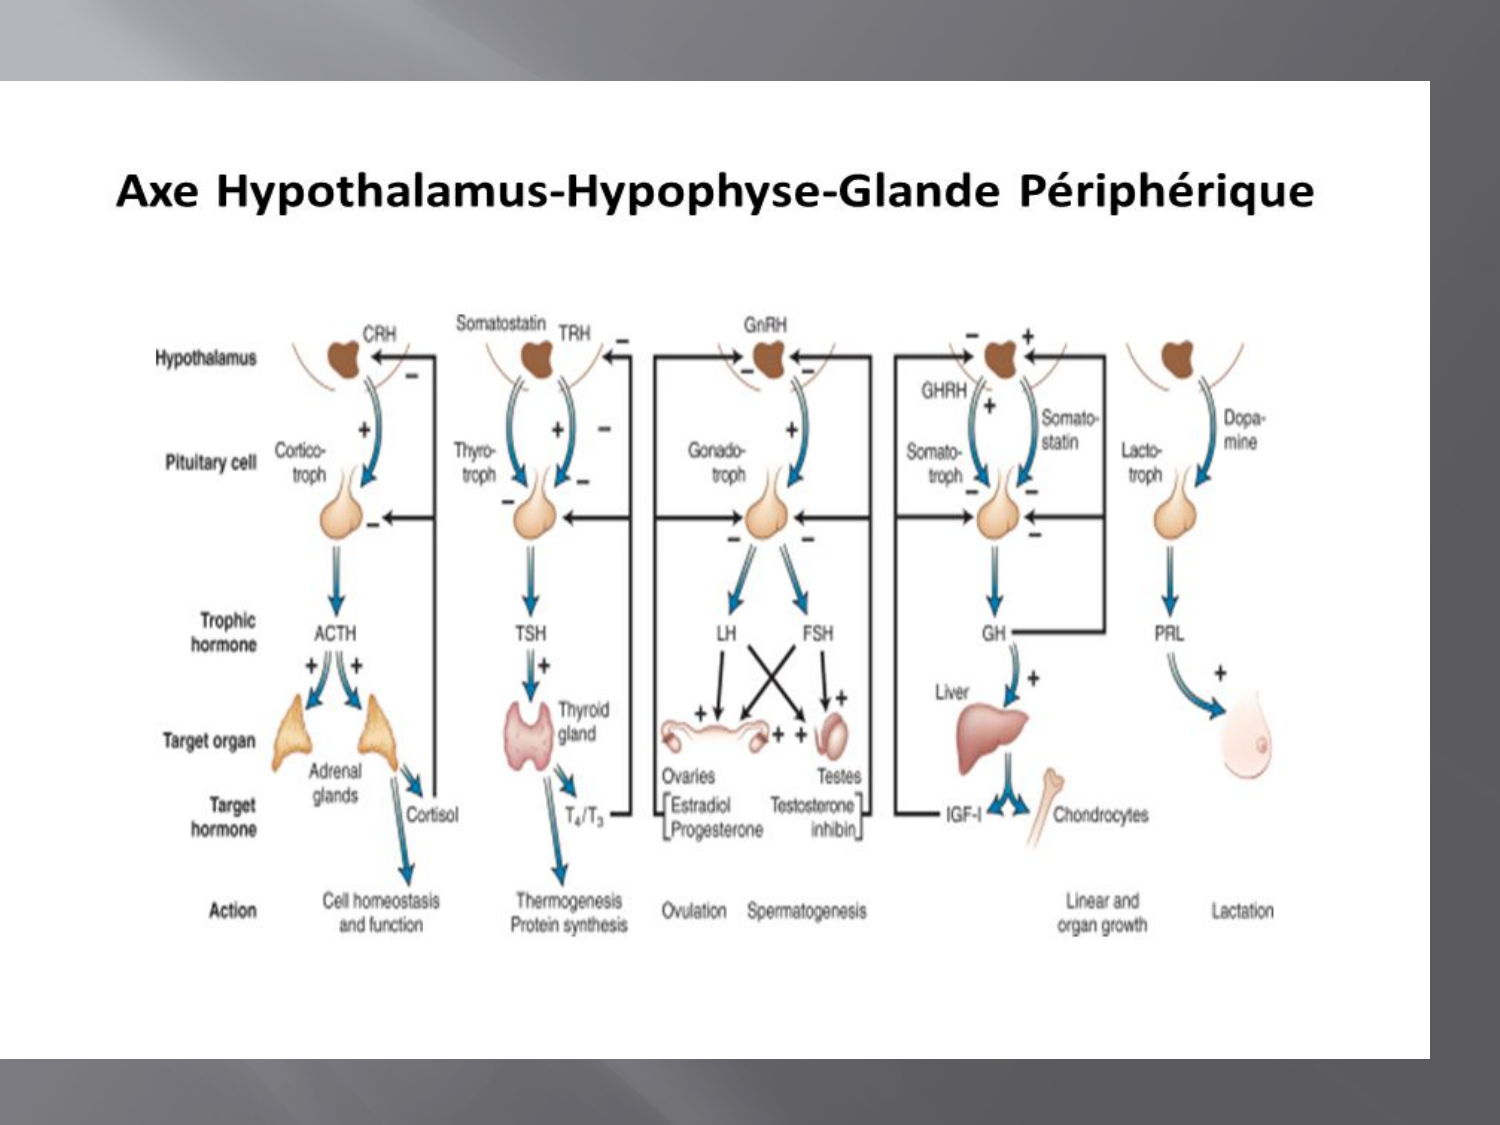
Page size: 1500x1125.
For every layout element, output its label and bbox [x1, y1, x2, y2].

list [0, 81, 1430, 1059]
